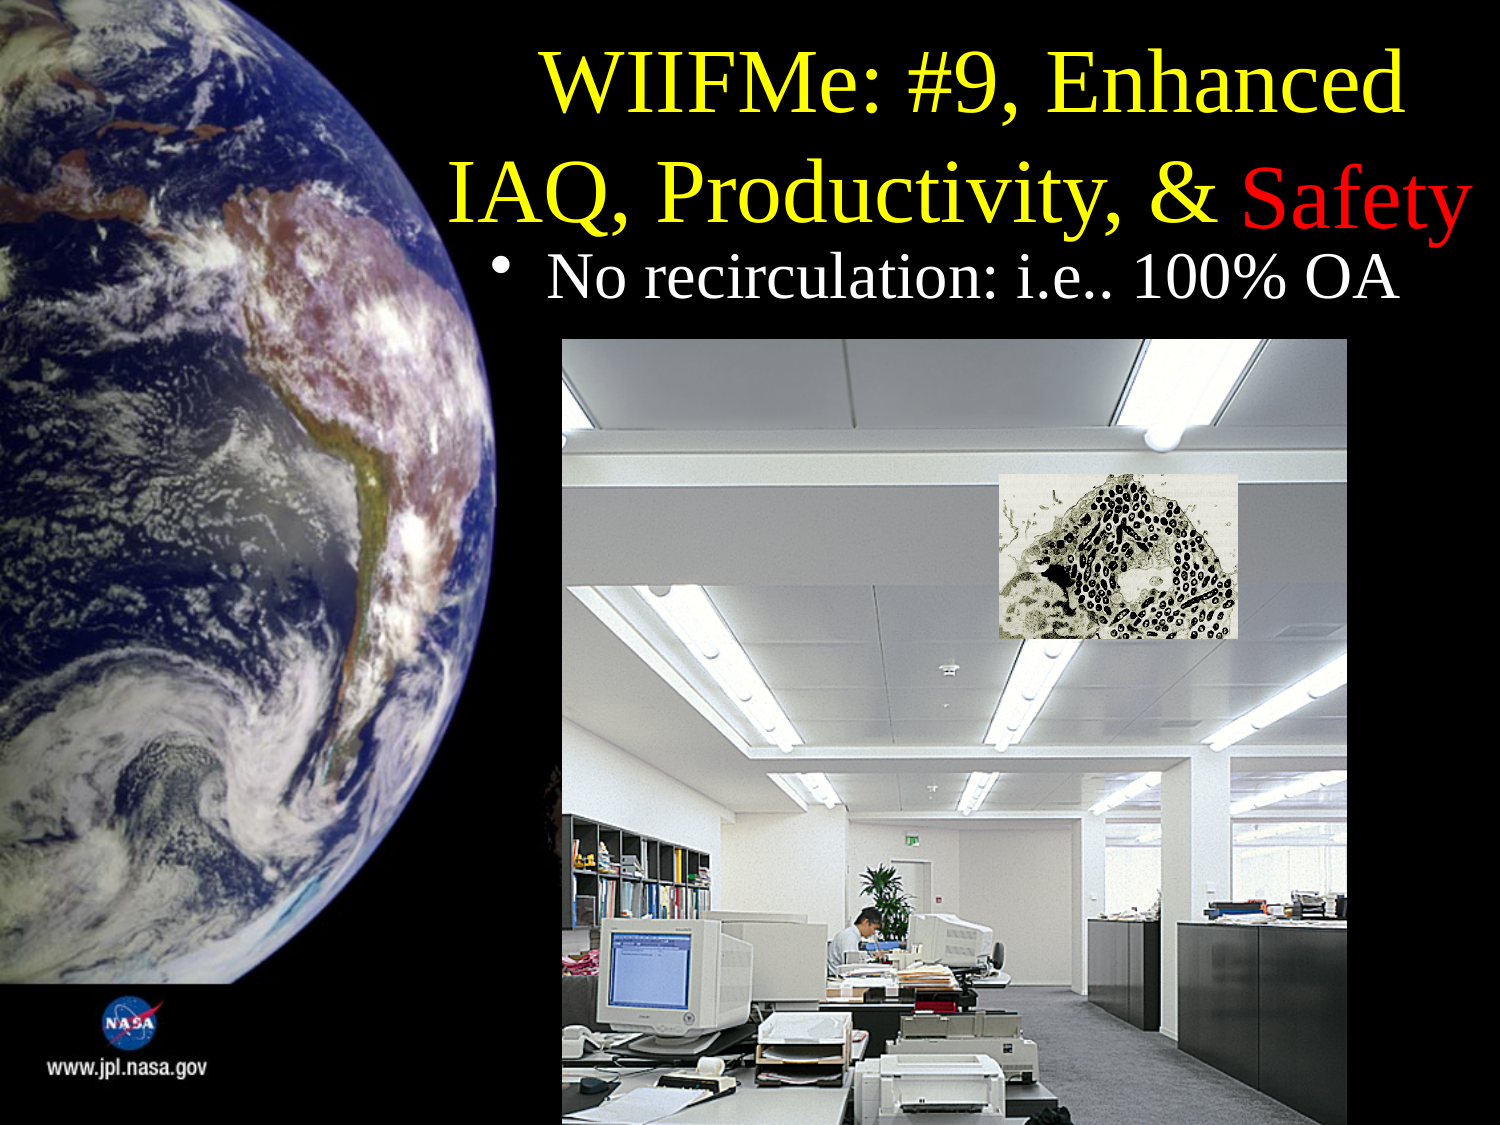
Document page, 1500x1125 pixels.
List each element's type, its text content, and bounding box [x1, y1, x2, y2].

text_box Safety [1213, 129, 1500, 255]
title WIIFMe: #9, Enhanced IAQ, Productivity, & [431, 36, 1500, 225]
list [999, 474, 1238, 639]
list No recirculation: i.e.. 100% OA [474, 233, 1500, 334]
picture [0, 0, 1500, 1125]
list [562, 339, 1348, 1125]
